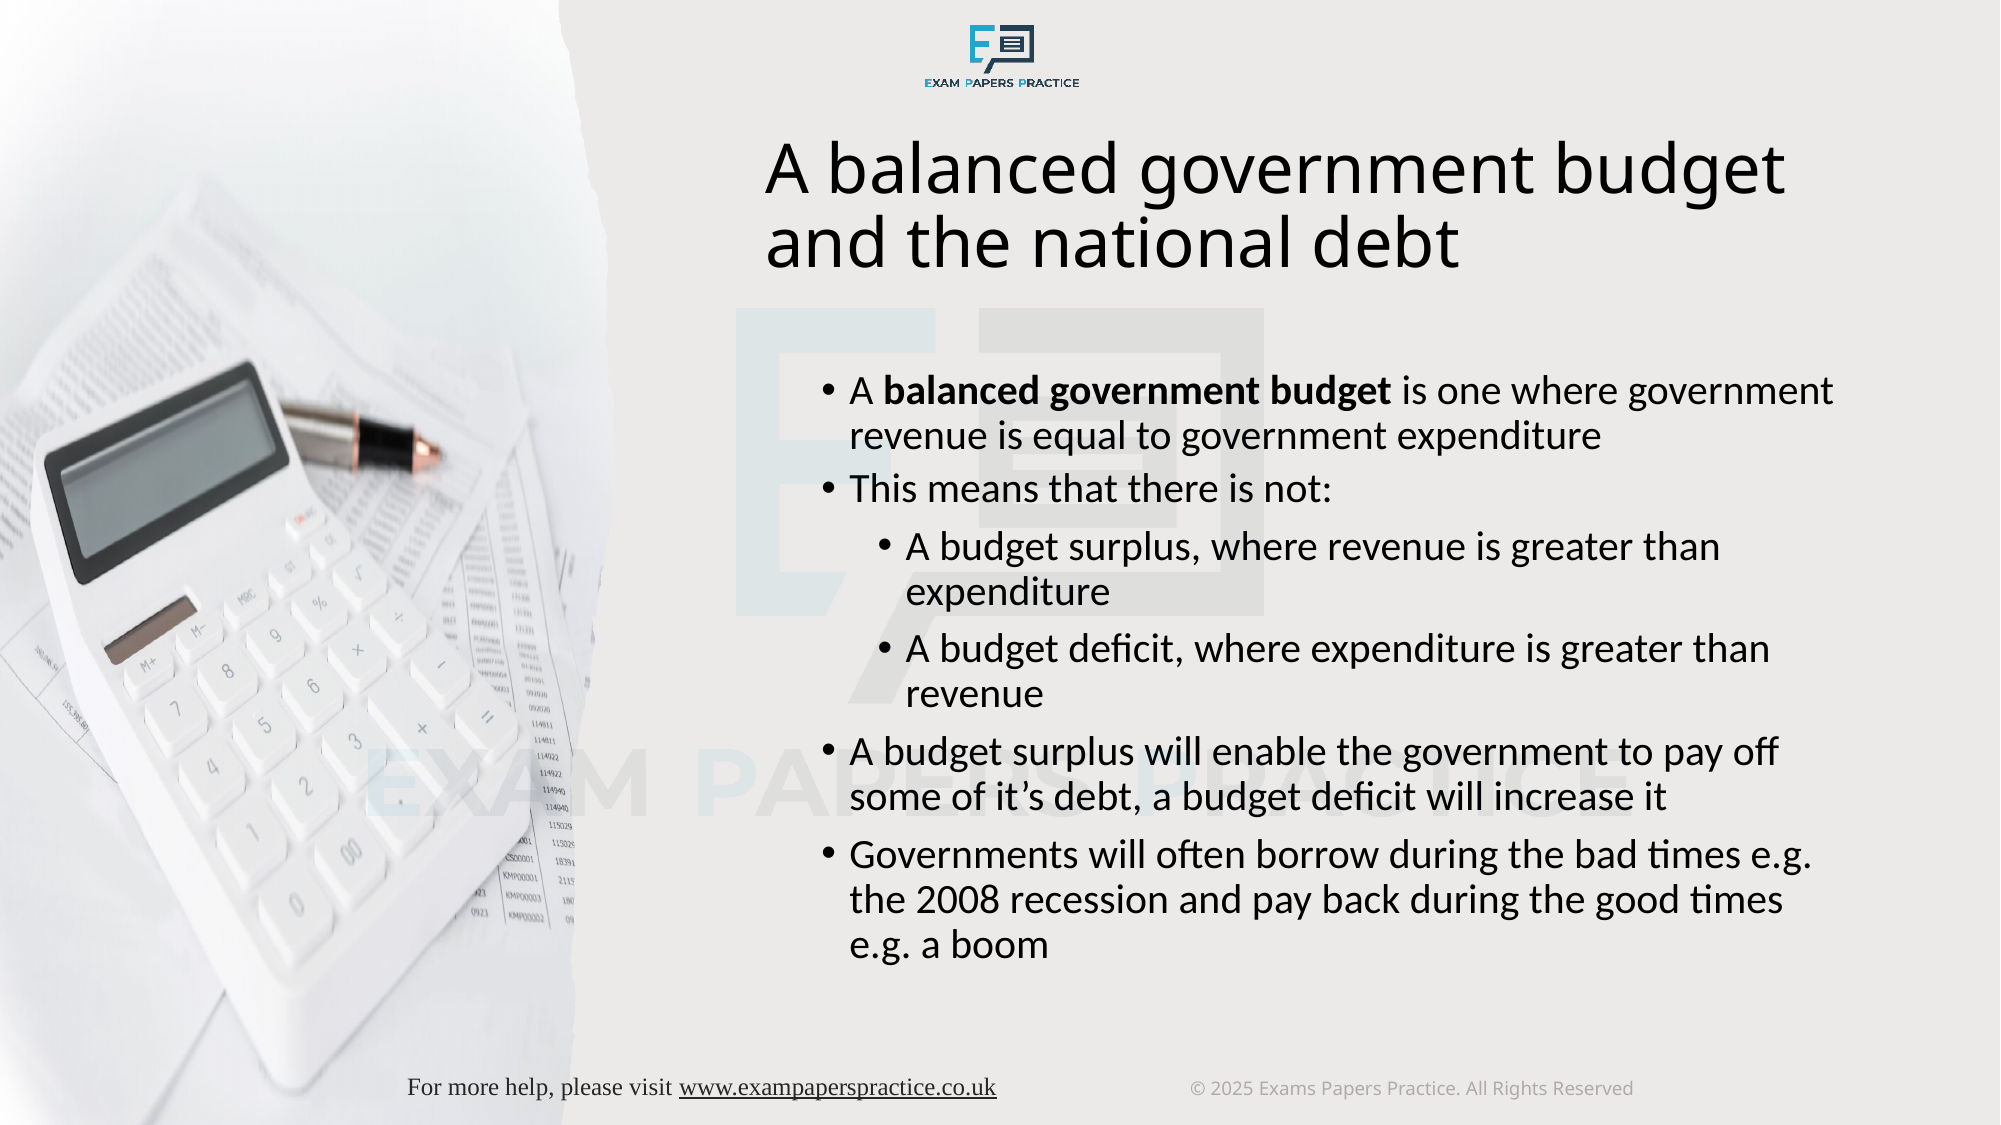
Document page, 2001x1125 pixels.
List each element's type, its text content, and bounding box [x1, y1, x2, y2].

title A balanced government budget and the national debt [744, 92, 1869, 325]
list A balanced government budget is one where government revenue is equal to government expenditure This means that there is not: A budget surplus, where revenue is greater than expenditure A budget deficit, where expenditure is greater than revenue A budget surplus will enable the government to pay off some of it’s debt, a budget deficit will increase it Governments will often borrow during the bad times e.g. the 2008 recession and pay back during the good times e.g. a boom [744, 355, 1869, 1007]
picture [0, 0, 1632, 1125]
text_box [616, 0, 2000, 1125]
text_box For more help, please visit www.exampaperspractice.co.uk [616, 1063, 1033, 1102]
picture [925, 25, 1079, 87]
text_box © 2025 Exams Papers Practice. All Rights Reserved [1161, 1068, 1662, 1107]
